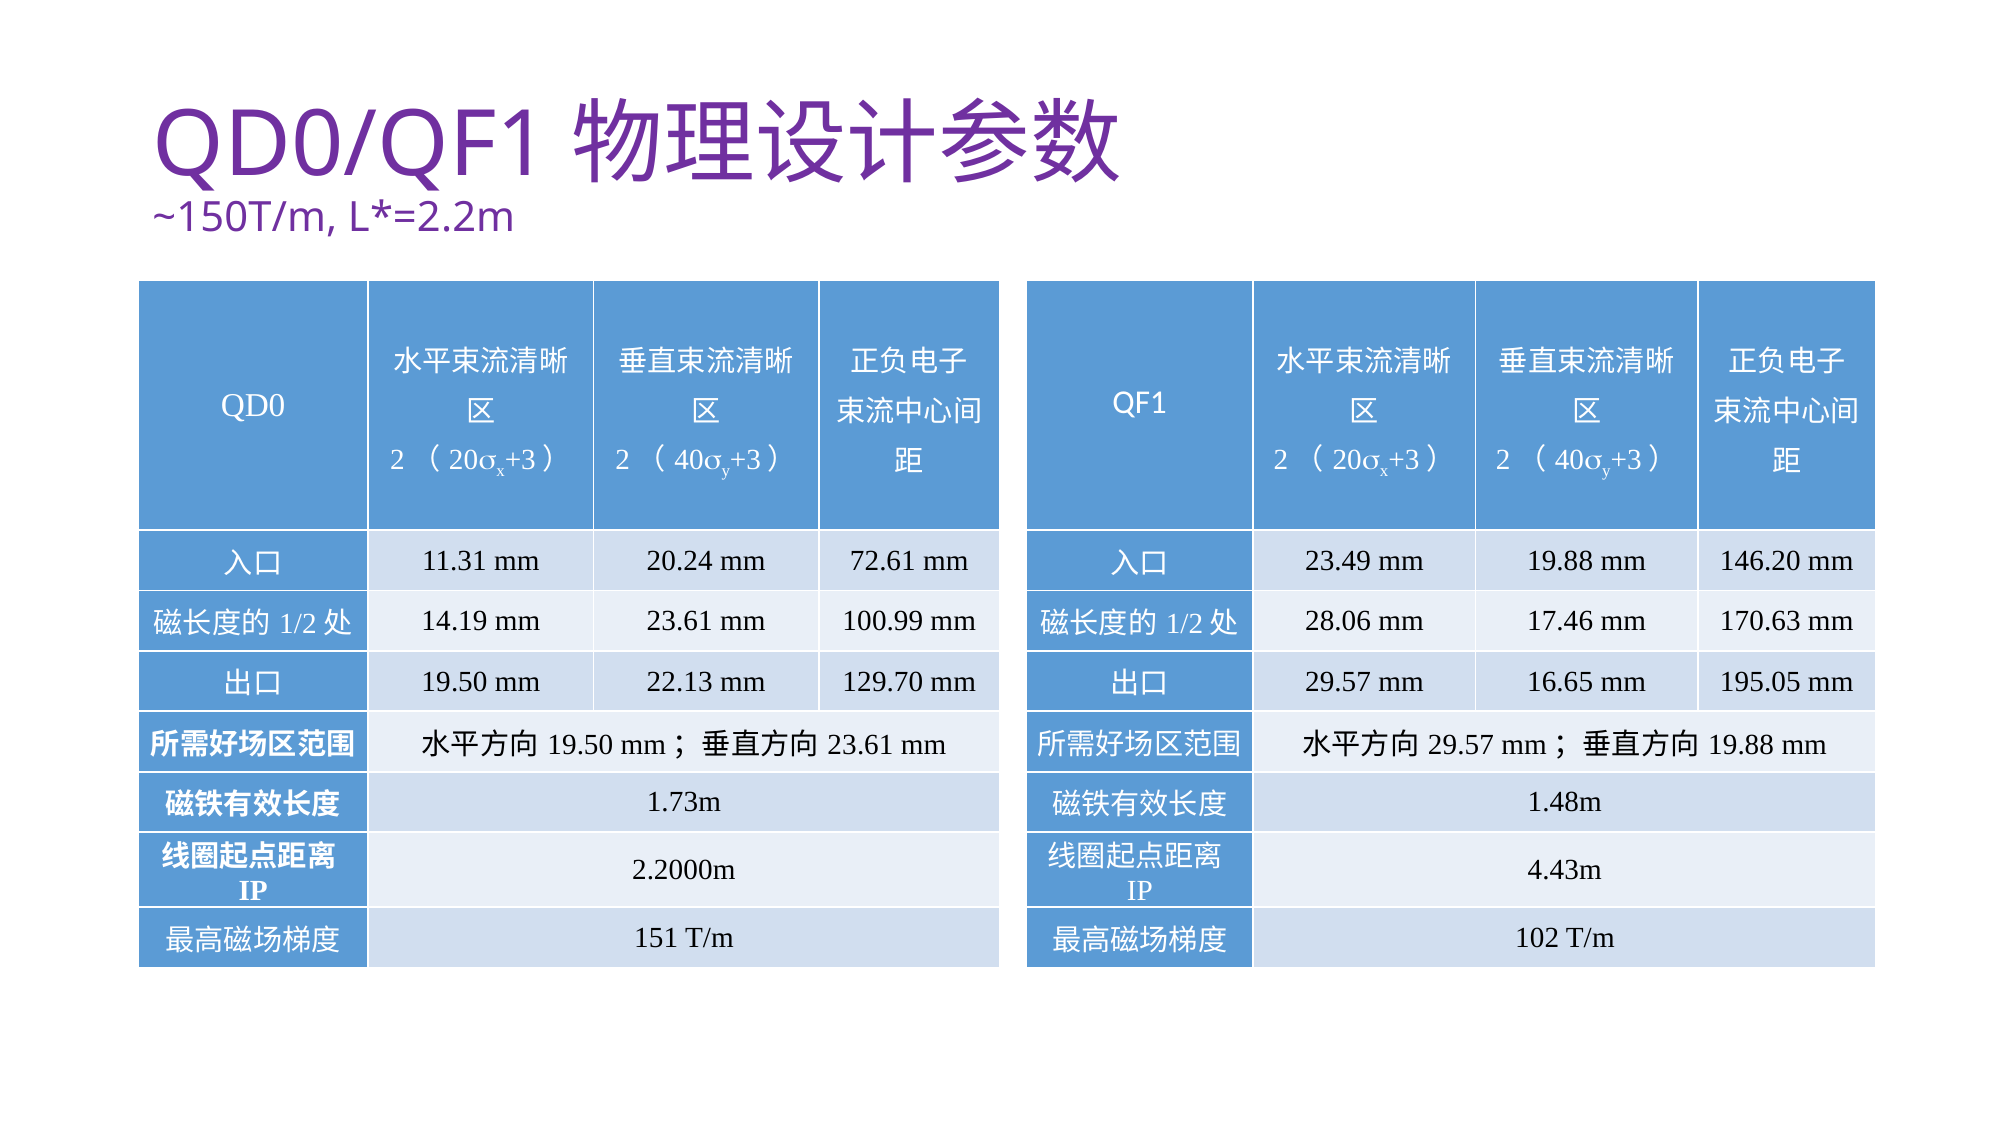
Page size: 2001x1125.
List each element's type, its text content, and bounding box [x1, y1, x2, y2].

table_cell 磁长度的1/2处 [1027, 591, 1252, 650]
table_cell 线圈起点距离IP [1027, 833, 1252, 906]
table_header 垂直束流清晰区 2（40y+3） [1476, 281, 1697, 529]
table_cell 151 T/m [369, 908, 999, 967]
table_cell 129.70 mm [820, 652, 999, 710]
table_cell 11.31 mm [369, 531, 593, 590]
table_cell 100.99 mm [820, 591, 999, 650]
table_cell 所需好场区范围 [139, 712, 367, 771]
table_cell 14.19 mm [369, 591, 593, 650]
table_cell 所需好场区范围 [1027, 712, 1252, 771]
table_header 水平束流清晰区 2（20x+3） [369, 281, 593, 529]
table_cell 23.49 mm [1254, 531, 1475, 590]
table_cell 23.61 mm [594, 591, 818, 650]
table_header QD0 [139, 281, 367, 529]
table_cell 170.63 mm [1699, 591, 1875, 650]
table_cell 1.48m [1254, 773, 1875, 831]
table_cell 1.73m [369, 773, 999, 831]
table_cell 最高磁场梯度 [139, 908, 367, 967]
table_cell 28.06 mm [1254, 591, 1475, 650]
table_cell 72.61 mm [820, 531, 999, 590]
title QD0/QF1物理设计参数 ~150T/m, L*=2.2m [137, 59, 1863, 278]
table_cell 最高磁场梯度 [1027, 908, 1252, 967]
table_cell 出口 [1027, 652, 1252, 710]
table_cell 16.65 mm [1476, 652, 1697, 710]
table_header 水平束流清晰区 2（20x+3） [1254, 281, 1475, 529]
table_header QF1 [1027, 281, 1252, 529]
table_header 垂直束流清晰区 2（40y+3） [594, 281, 818, 529]
table_cell 2.2000m [369, 833, 999, 906]
table_cell 磁铁有效长度 [1027, 773, 1252, 831]
table_cell 4.43m [1254, 833, 1875, 906]
table_cell 水平方向19.50 mm；垂直方向23.61 mm [369, 712, 999, 771]
table_cell 入口 [1027, 531, 1252, 590]
table_cell 102 T/m [1254, 908, 1875, 967]
table_cell 磁铁有效长度 [139, 773, 367, 831]
table_header 正负电子 束流中心间距 [820, 281, 999, 529]
table_cell 入口 [139, 531, 367, 590]
table_cell 19.50 mm [369, 652, 593, 710]
table_cell 195.05 mm [1699, 652, 1875, 710]
table_cell 线圈起点距离IP [139, 833, 367, 906]
table_cell 水平方向29.57 mm；垂直方向19.88 mm [1254, 712, 1875, 771]
table_cell 出口 [139, 652, 367, 710]
table_header 正负电子 束流中心间距 [1699, 281, 1875, 529]
table_cell 磁长度的1/2处 [139, 591, 367, 650]
table_cell 19.88 mm [1476, 531, 1697, 590]
table_cell 17.46 mm [1476, 591, 1697, 650]
table_cell 146.20 mm [1699, 531, 1875, 590]
table_cell 22.13 mm [594, 652, 818, 710]
table_cell 20.24 mm [594, 531, 818, 590]
table_cell 29.57 mm [1254, 652, 1475, 710]
